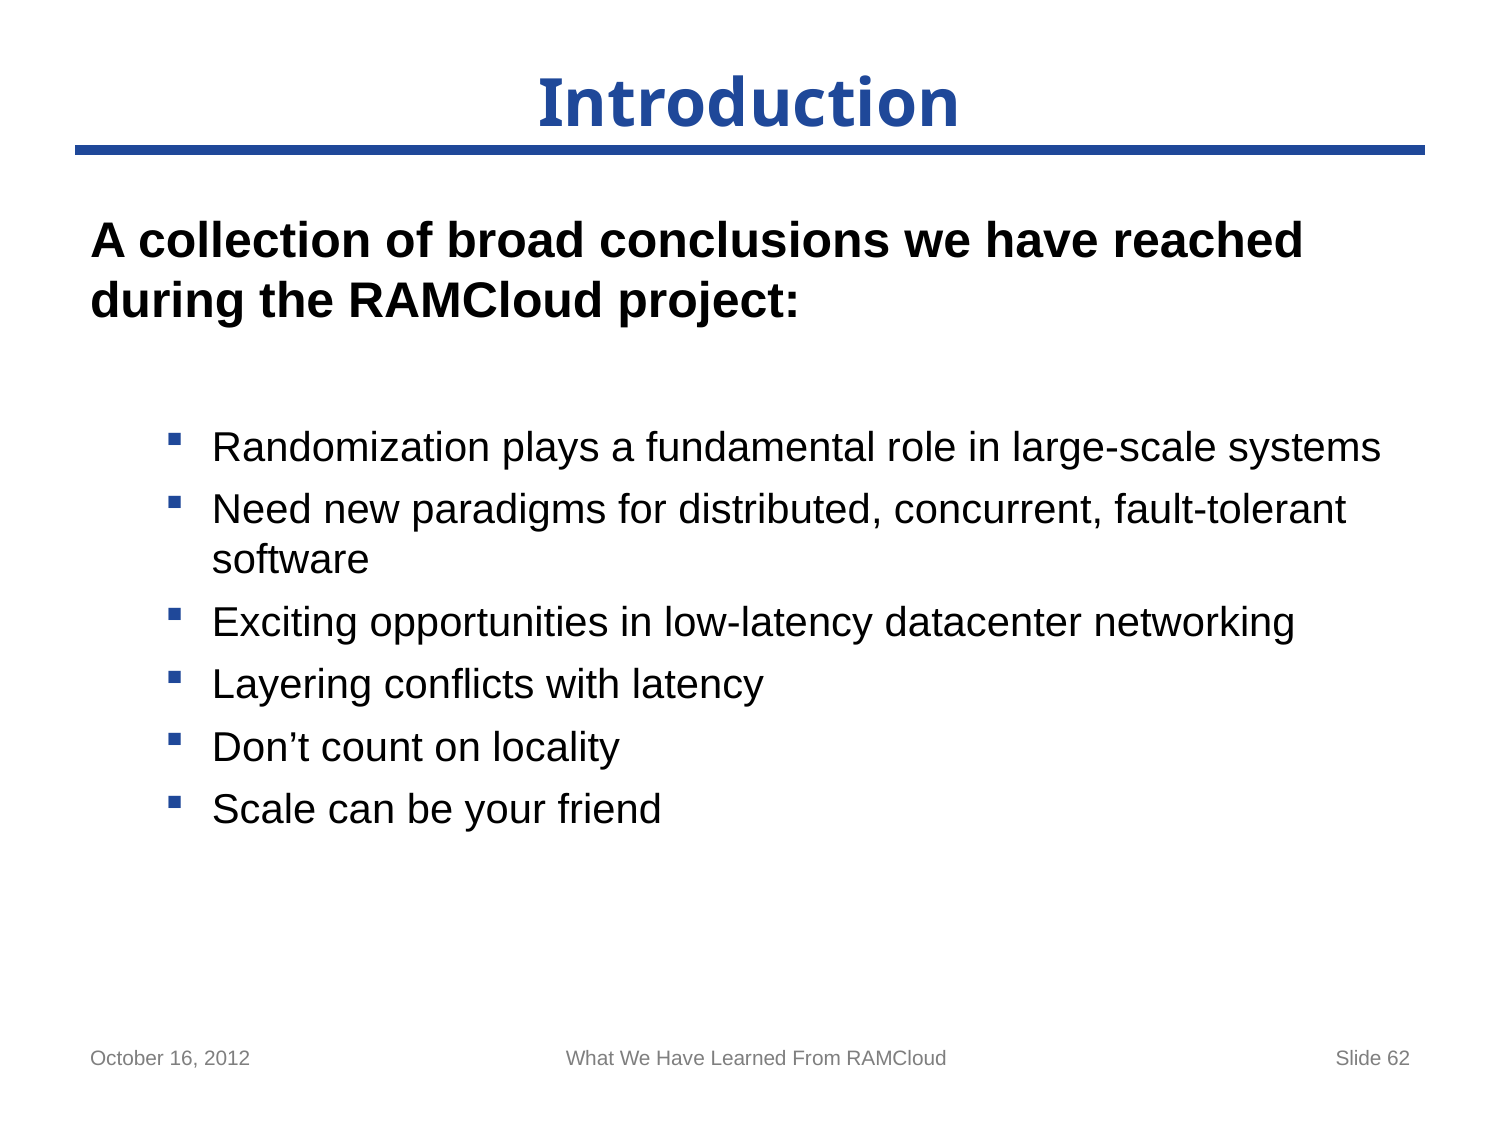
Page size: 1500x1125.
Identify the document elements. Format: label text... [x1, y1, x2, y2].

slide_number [75, 1037, 425, 1103]
list A collection of broad conclusions we have reached during the RAMCloud project: Randomization plays a fundamental role in large-scale systems Need new paradigms for distributed, concurrent, fault-tolerant software Exciting opportunities in low-latency datacenter networking Layering conflicts with latency Don’t count on locality Scale can be your friend [75, 200, 1425, 1005]
title Introduction [75, 50, 1425, 150]
slide_number Slide 62 [1074, 1037, 1425, 1103]
footer What We Have Learned From RAMCloud [474, 1037, 1038, 1103]
